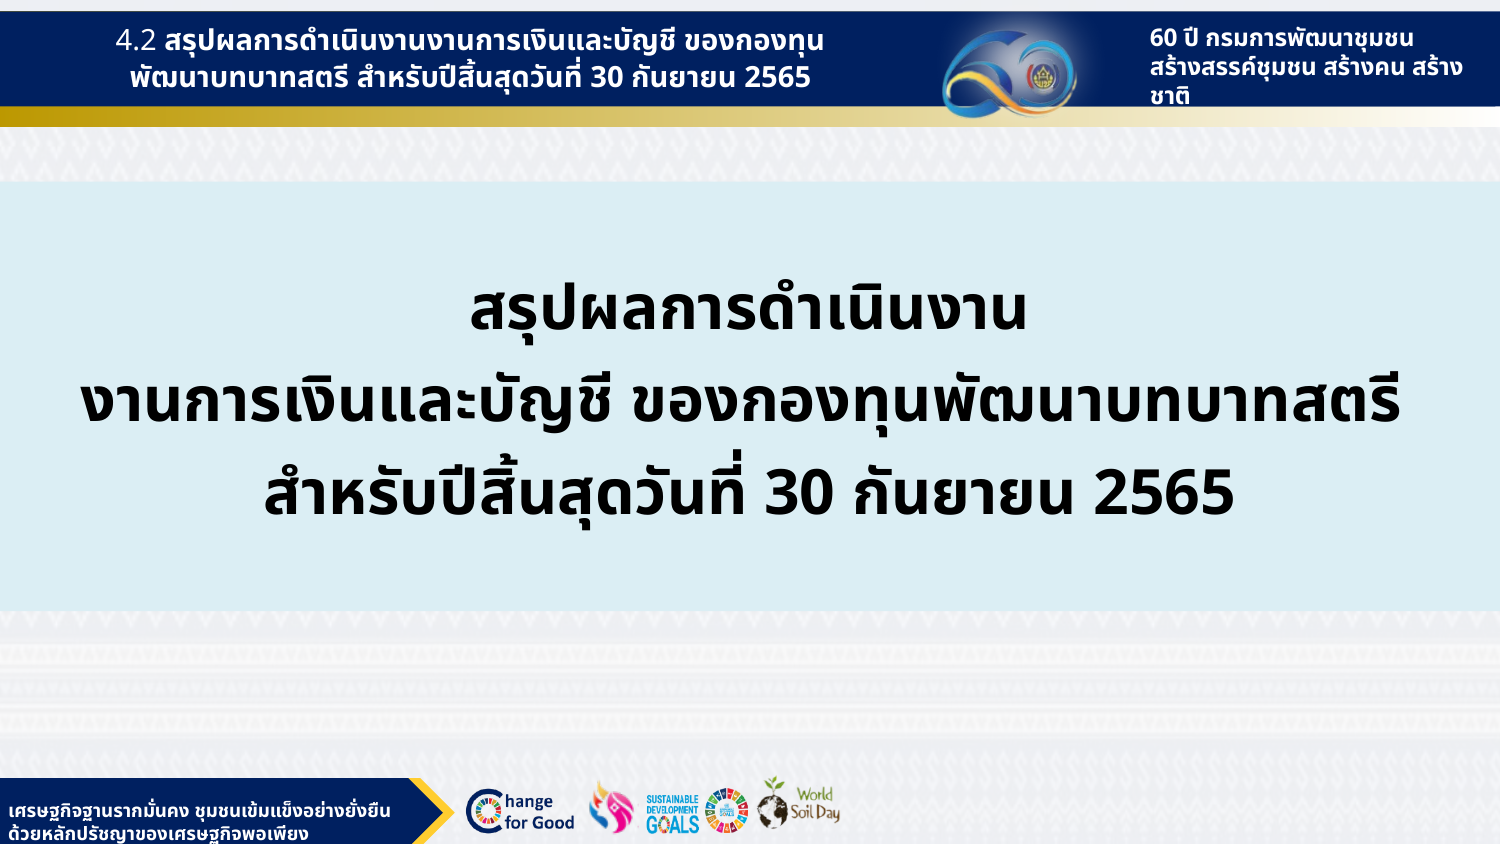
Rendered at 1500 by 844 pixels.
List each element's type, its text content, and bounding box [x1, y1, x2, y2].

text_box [0, 0, 1500, 163]
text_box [0, 772, 846, 844]
text_box สรุปผลการดำเนินงาน งานการเงินและบัญชี ของกองทุนพัฒนาบทบาทสตรี สำหรับปีสิ้นสุดวันที่ 30 กันยายน 2565 [0, 181, 1500, 612]
